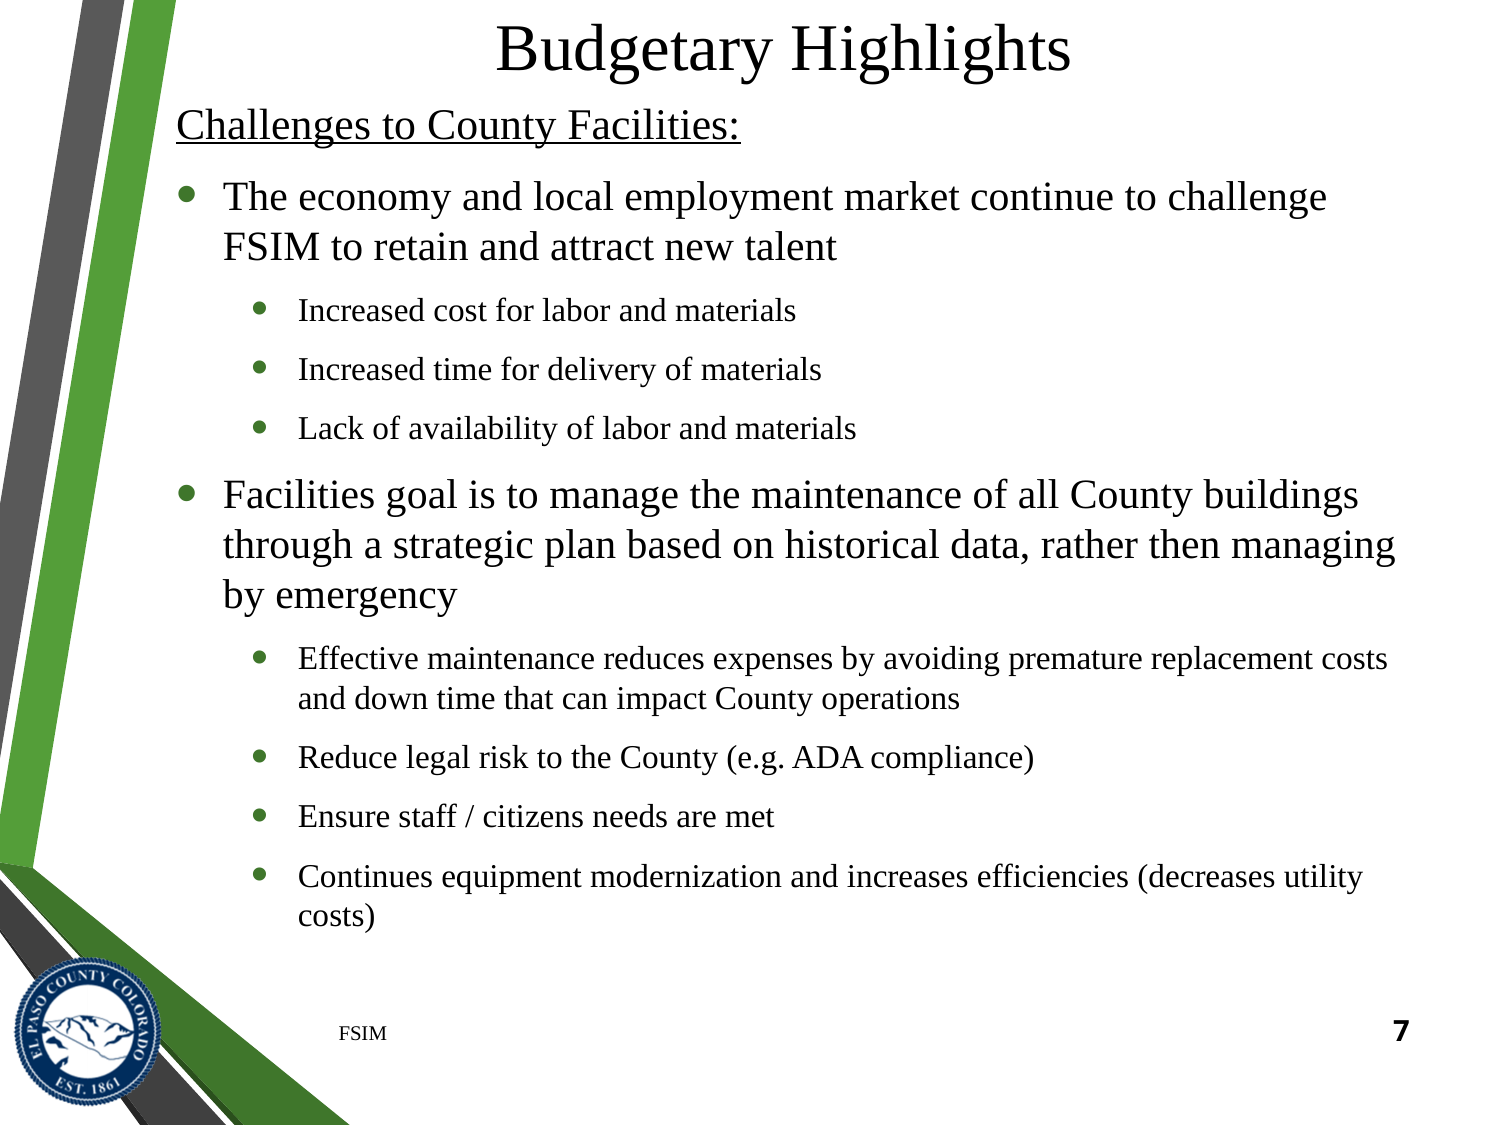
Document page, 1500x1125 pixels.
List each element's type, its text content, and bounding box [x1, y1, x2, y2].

slide_number 7 [1354, 1001, 1425, 1062]
list Challenges to County Facilities: The economy and local employment market continue to challenge FSIM to retain and attract new talent Increased cost for labor and materials Increased time for delivery of materials Lack of availability of labor and materials Facilities goal is to manage the maintenance of all County buildings through a strategic plan based on historical data, rather then managing by emergency Effective maintenance reduces expenses by avoiding premature replacement costs and down time that can impact County operations Reduce legal risk to the County (e.g. ADA compliance) Ensure staff / citizens needs are met Continues equipment modernization and increases efficiencies (decreases utility costs) [161, 88, 1438, 1013]
title Budgetary Highlights [161, 0, 1425, 88]
footer FSIM [323, 1001, 1196, 1062]
picture [13, 956, 162, 1108]
